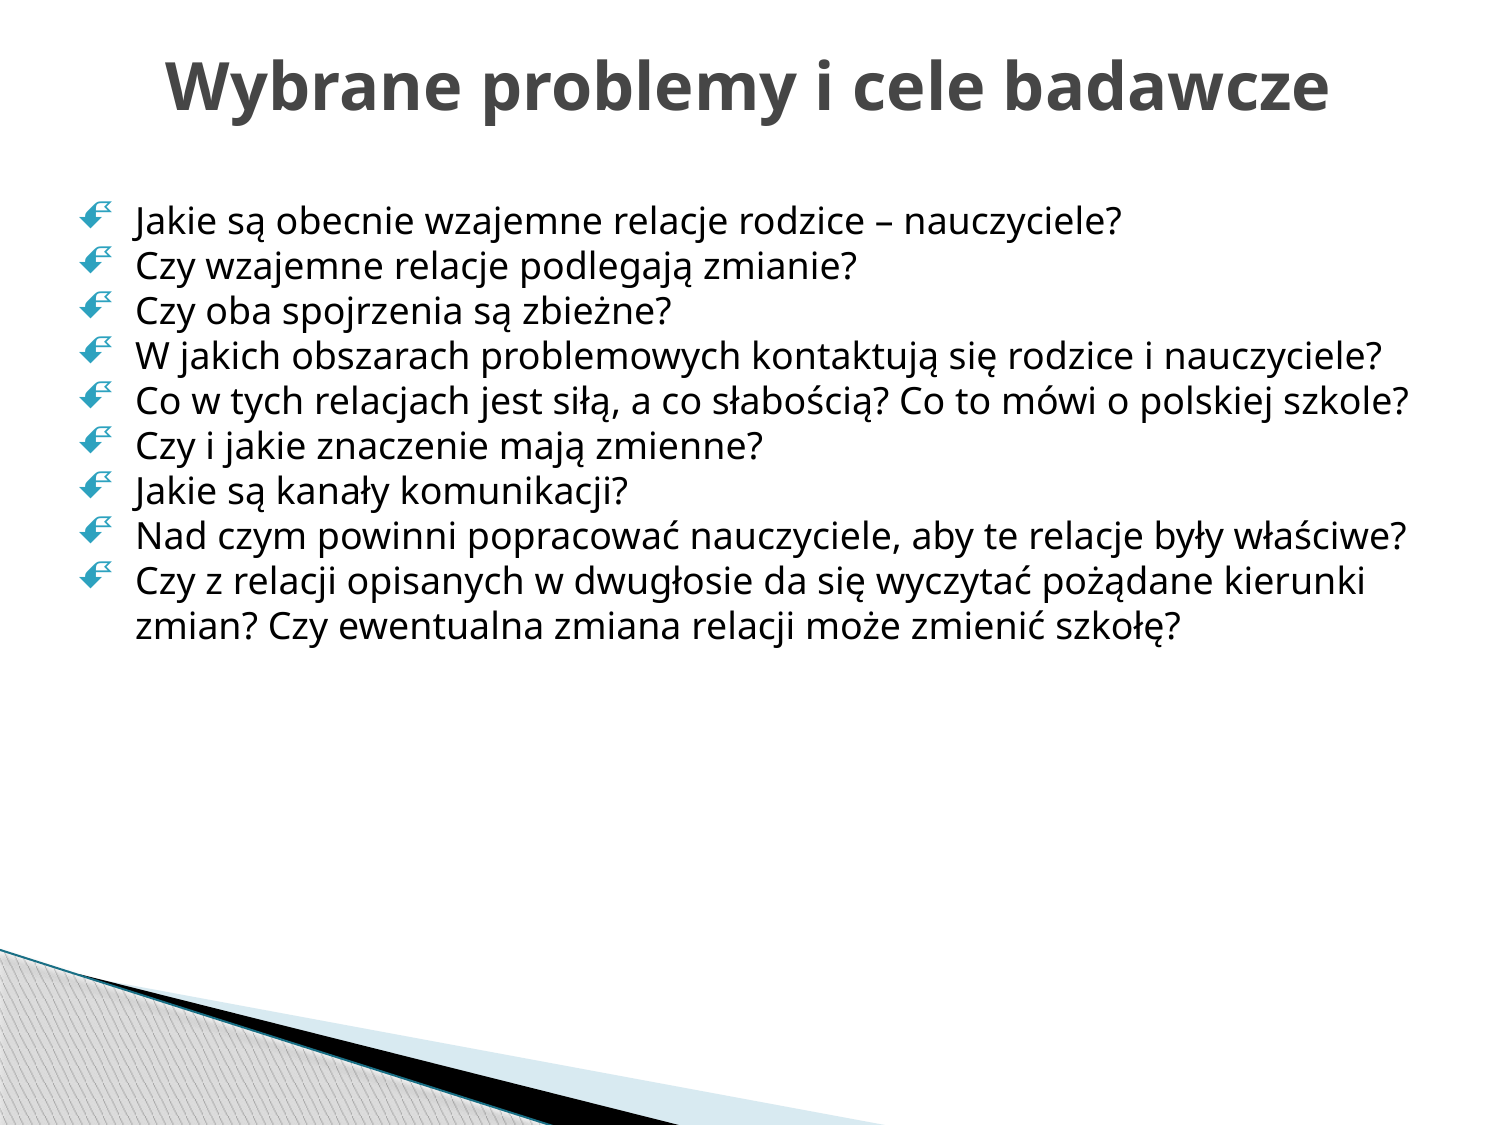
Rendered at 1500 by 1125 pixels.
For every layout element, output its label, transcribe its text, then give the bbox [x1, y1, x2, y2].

list Jakie są obecnie wzajemne relacje rodzice – nauczyciele? Czy wzajemne relacje podlegają zmianie? Czy oba spojrzenia są zbieżne? W jakich obszarach problemowych kontaktują się rodzice i nauczyciele? Co w tych relacjach jest siłą, a co słabością? Co to mówi o polskiej szkole? Czy i jakie znaczenie mają zmienne? Jakie są kanały komunikacji? Nad czym powinni popracować nauczyciele, aby te relacje były właściwe? Czy z relacji opisanych w dwugłosie da się wyczytać pożądane kierunki zmian? Czy ewentualna zmiana relacji może zmienić szkołę? [45, 181, 1443, 929]
title Wybrane problemy i cele badawcze [49, 28, 1448, 154]
